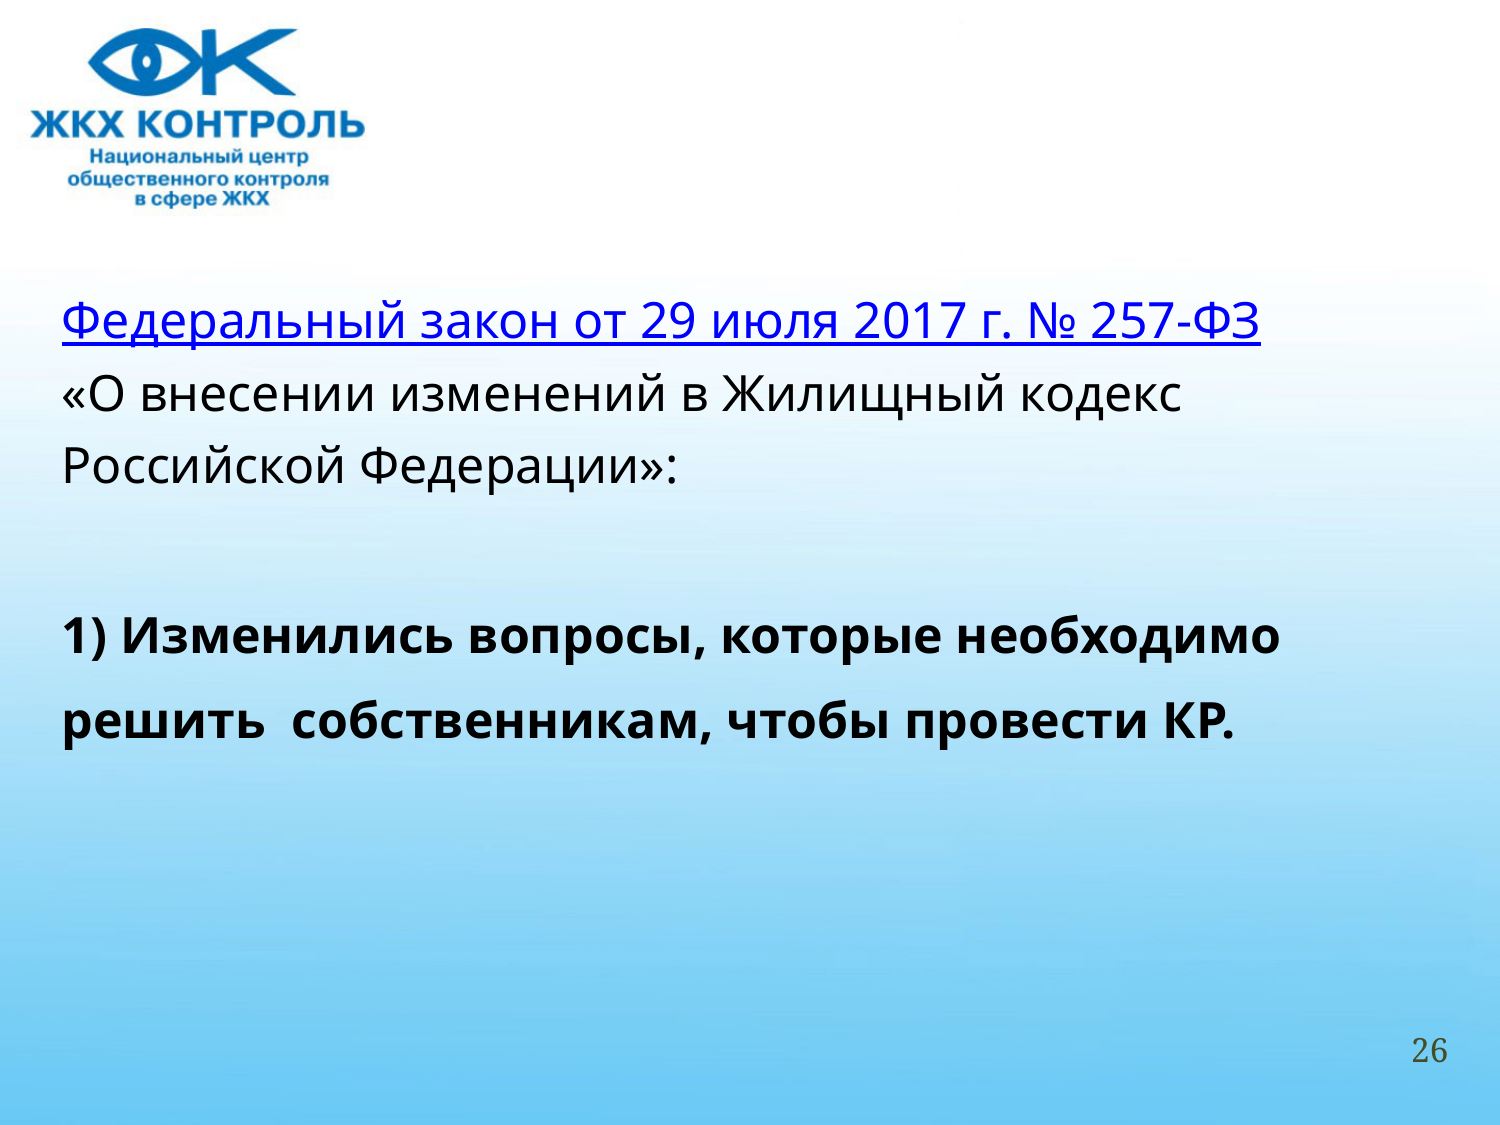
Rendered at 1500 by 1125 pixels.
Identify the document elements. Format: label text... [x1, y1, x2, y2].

picture [0, 0, 1500, 1125]
slide_number 26 [1379, 1014, 1480, 1089]
list Федеральный закон от 29 июля 2017 г. № 257-ФЗ «О внесении изменений в Жилищный кодекс Российской Федерации»: 1) Изменились вопросы, которые необходимо решить собственникам, чтобы провести КР. [46, 281, 1454, 1000]
